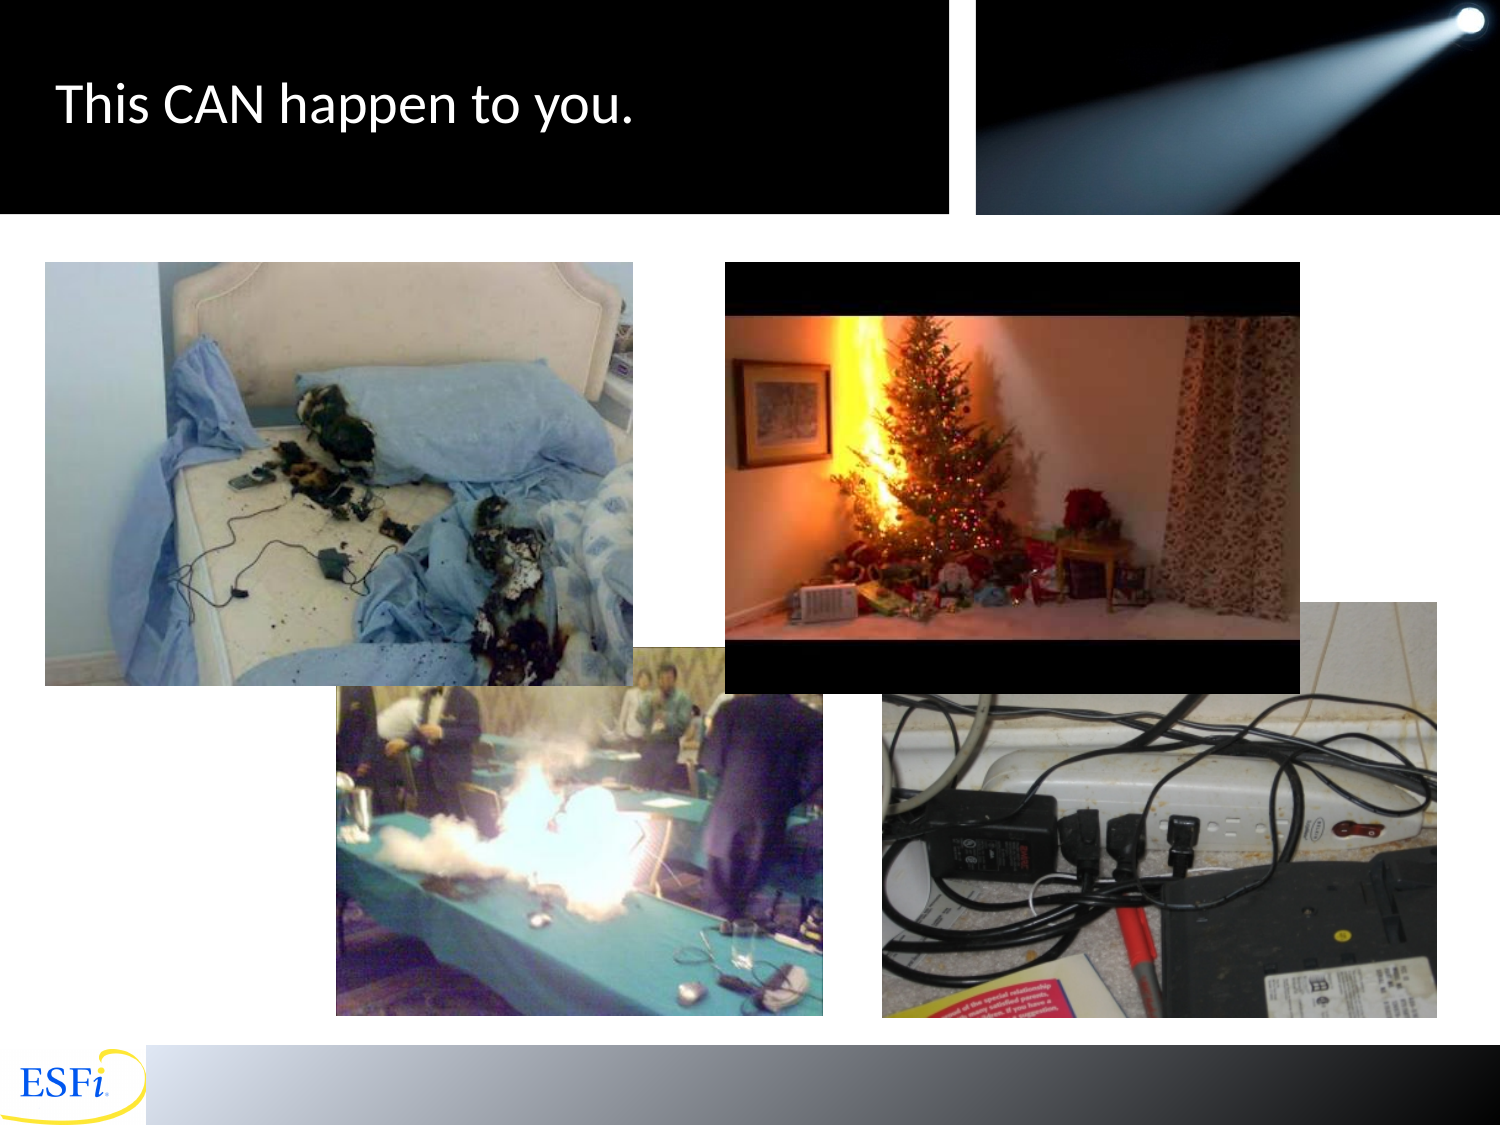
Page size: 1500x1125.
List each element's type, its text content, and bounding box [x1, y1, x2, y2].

slide_number 9 [1137, 1050, 1488, 1110]
picture [0, 1049, 147, 1125]
picture [45, 262, 1438, 1019]
text_box [144, 1043, 1500, 1125]
text_box This CAN happen to you. [40, 57, 908, 143]
text_box [0, 0, 951, 216]
picture [975, 0, 1500, 215]
